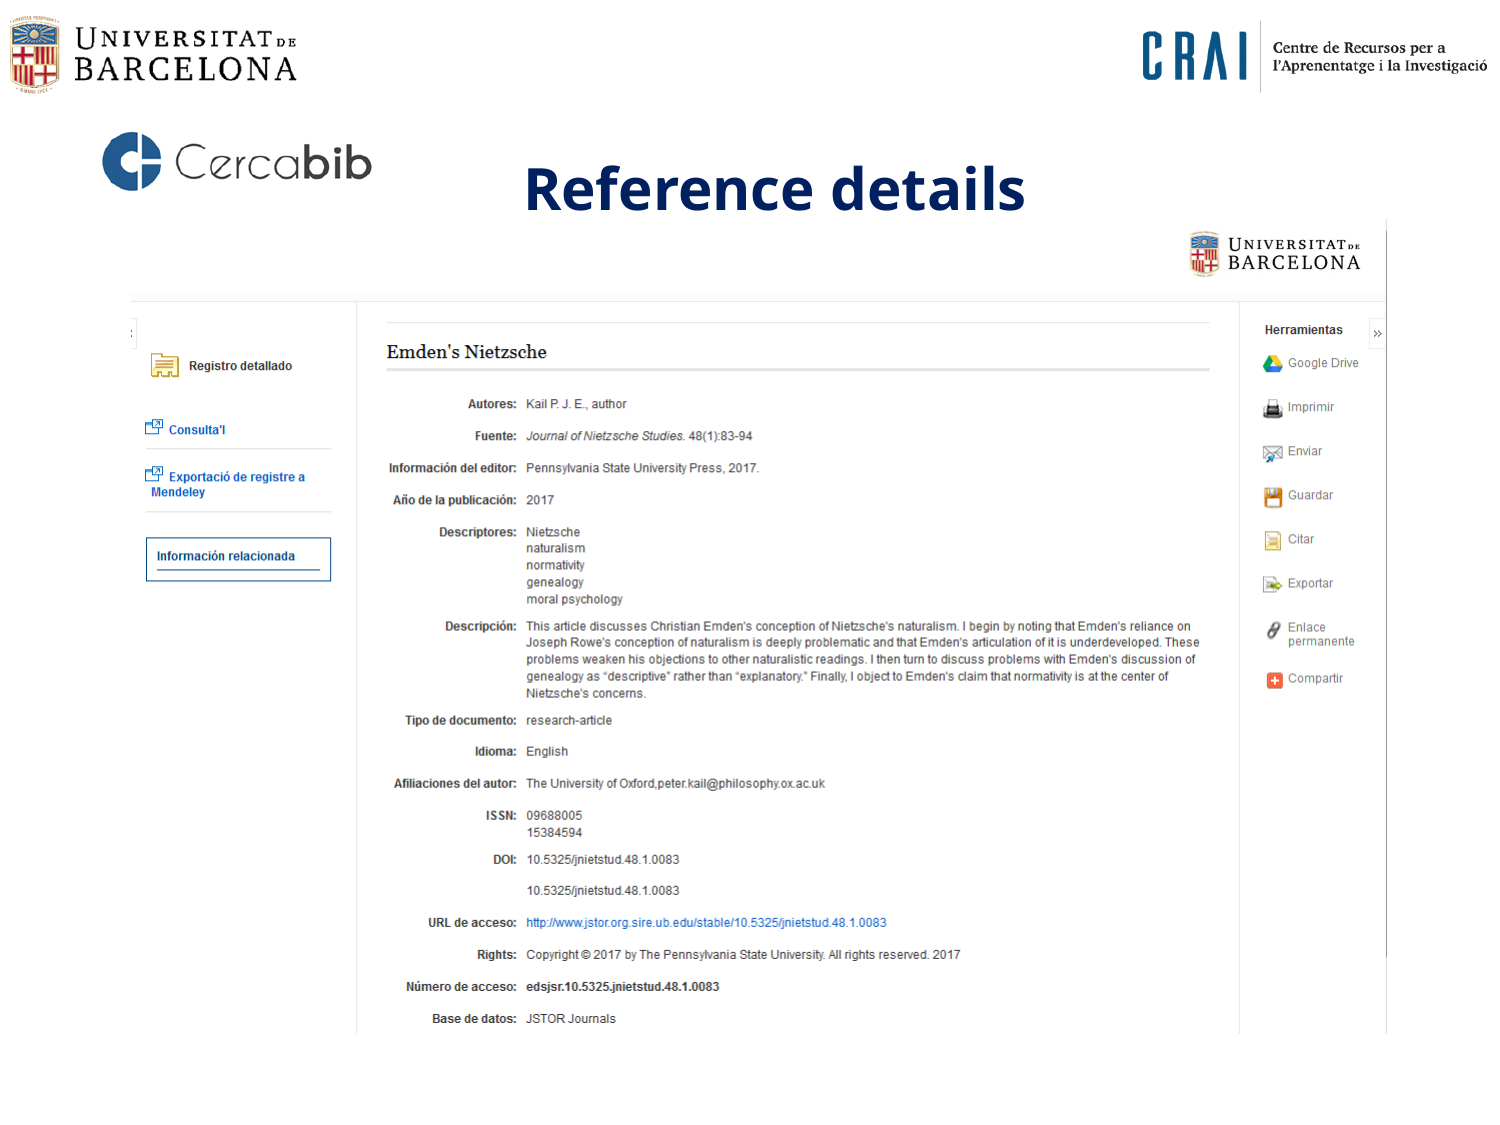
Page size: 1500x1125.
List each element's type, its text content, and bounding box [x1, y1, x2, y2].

picture [8, 14, 1490, 1034]
text_box Reference details [131, 124, 1445, 258]
